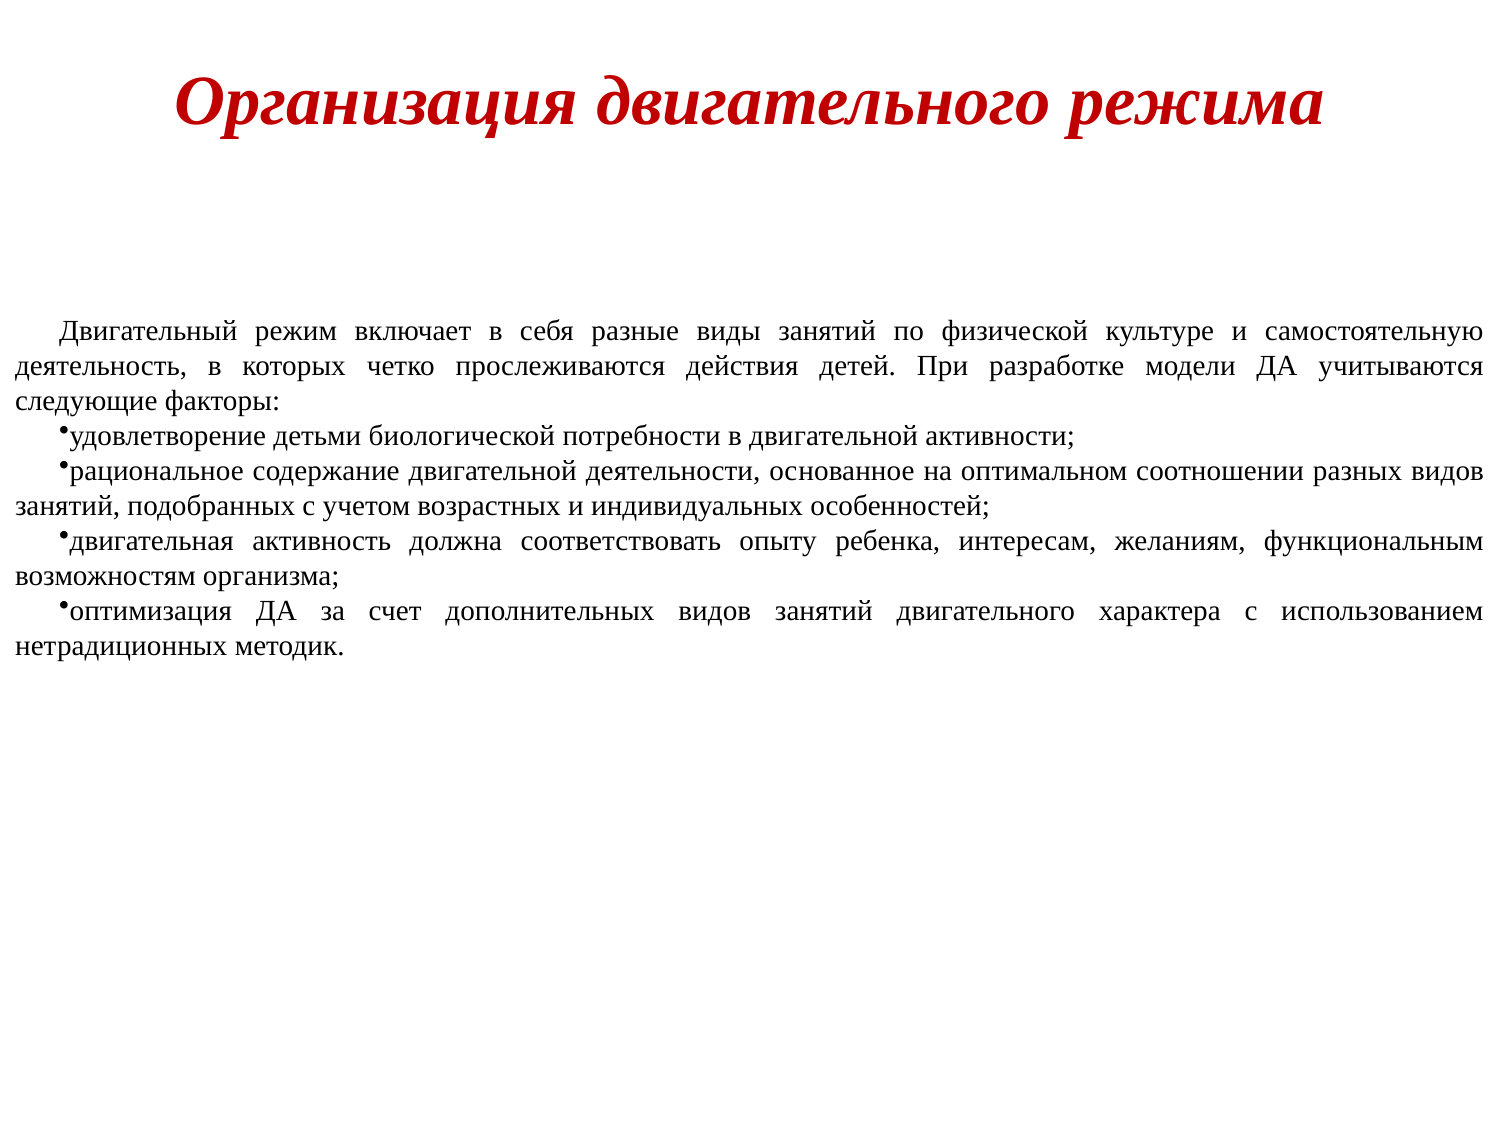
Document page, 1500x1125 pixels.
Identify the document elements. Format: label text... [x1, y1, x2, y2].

title Организация двигательного режима [75, 45, 1425, 233]
text_box Двигательный режим включает в себя разные виды занятий по физической культуре и самостоятельную деятельность, в которых четко прослеживаются действия детей. При разработке модели ДА учитываются следующие факторы: удовлетворение детьми биологической потребности в дви­гательной активности; рациональное содержание двигательной деятельности, ос­нованное на оптимальном соотношении разных видов заня­тий, подобранных с учетом возрастных и индивидуальных особенностей; двигательная активность должна соответствовать опыту ребенка, интересам, желаниям, функциональным возмож­ностям организма; оптимизация ДА за счет дополнительных видов занятий двигательного характера с использованием нетрадиционных методик. [0, 304, 1500, 669]
